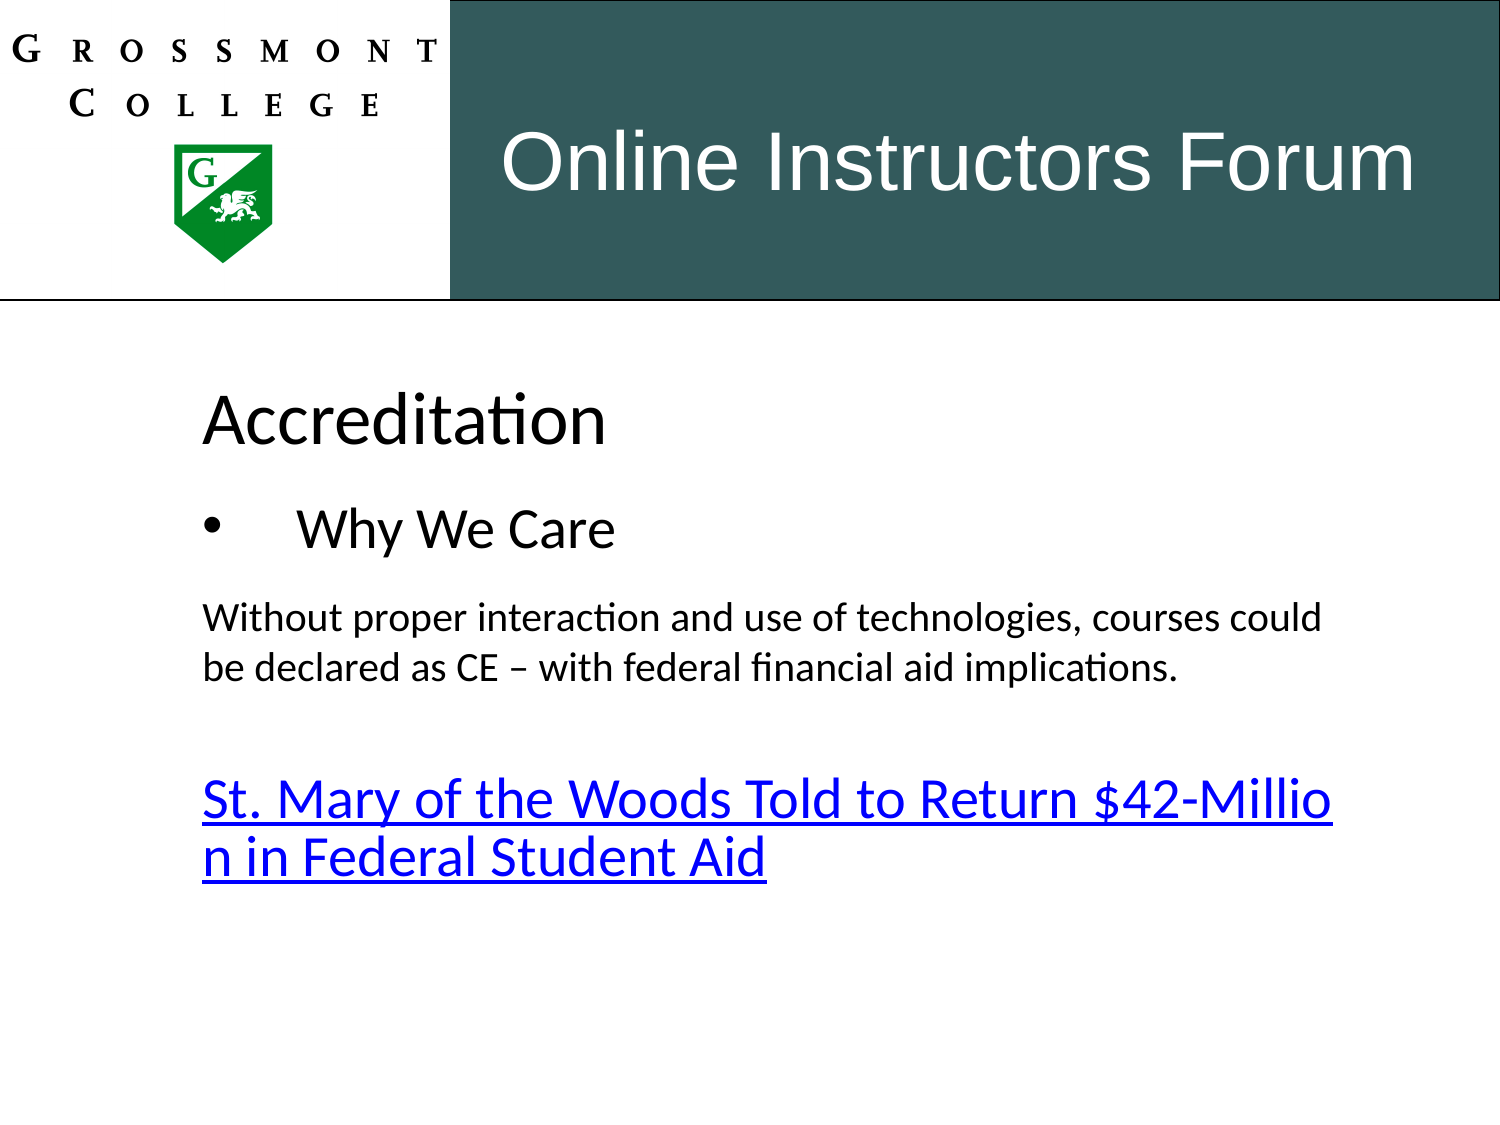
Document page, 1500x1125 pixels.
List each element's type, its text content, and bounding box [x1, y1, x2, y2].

text_box Accreditation Why We Care Without proper interaction and use of technologies, courses could be declared as CE – with federal financial aid implications. St. Mary of the Woods Told to Return $42-Million in Federal Student Aid [187, 362, 1350, 912]
text_box Online Instructors Forum [452, 0, 1500, 300]
picture [0, 0, 450, 299]
